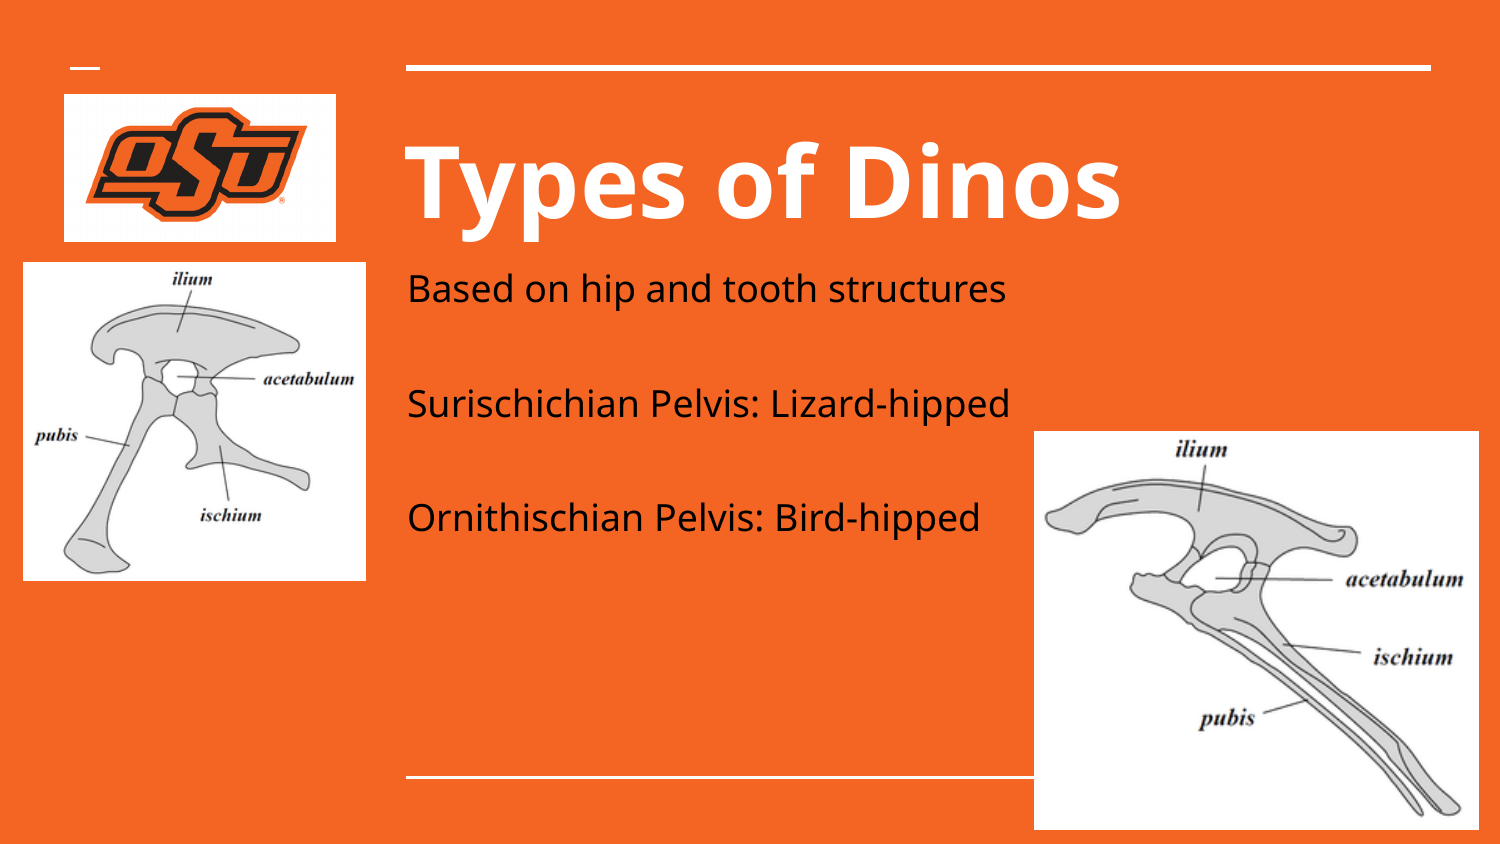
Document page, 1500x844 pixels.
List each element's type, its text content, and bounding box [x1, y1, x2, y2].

picture [1034, 431, 1479, 831]
subtitle Based on hip and tooth structures Surischichian Pelvis: Lizard-hipped Ornithischian Pelvis: Bird-hipped [392, 284, 1431, 735]
title Types of Dinos [389, 103, 1428, 357]
picture [22, 262, 366, 582]
picture [64, 94, 336, 242]
